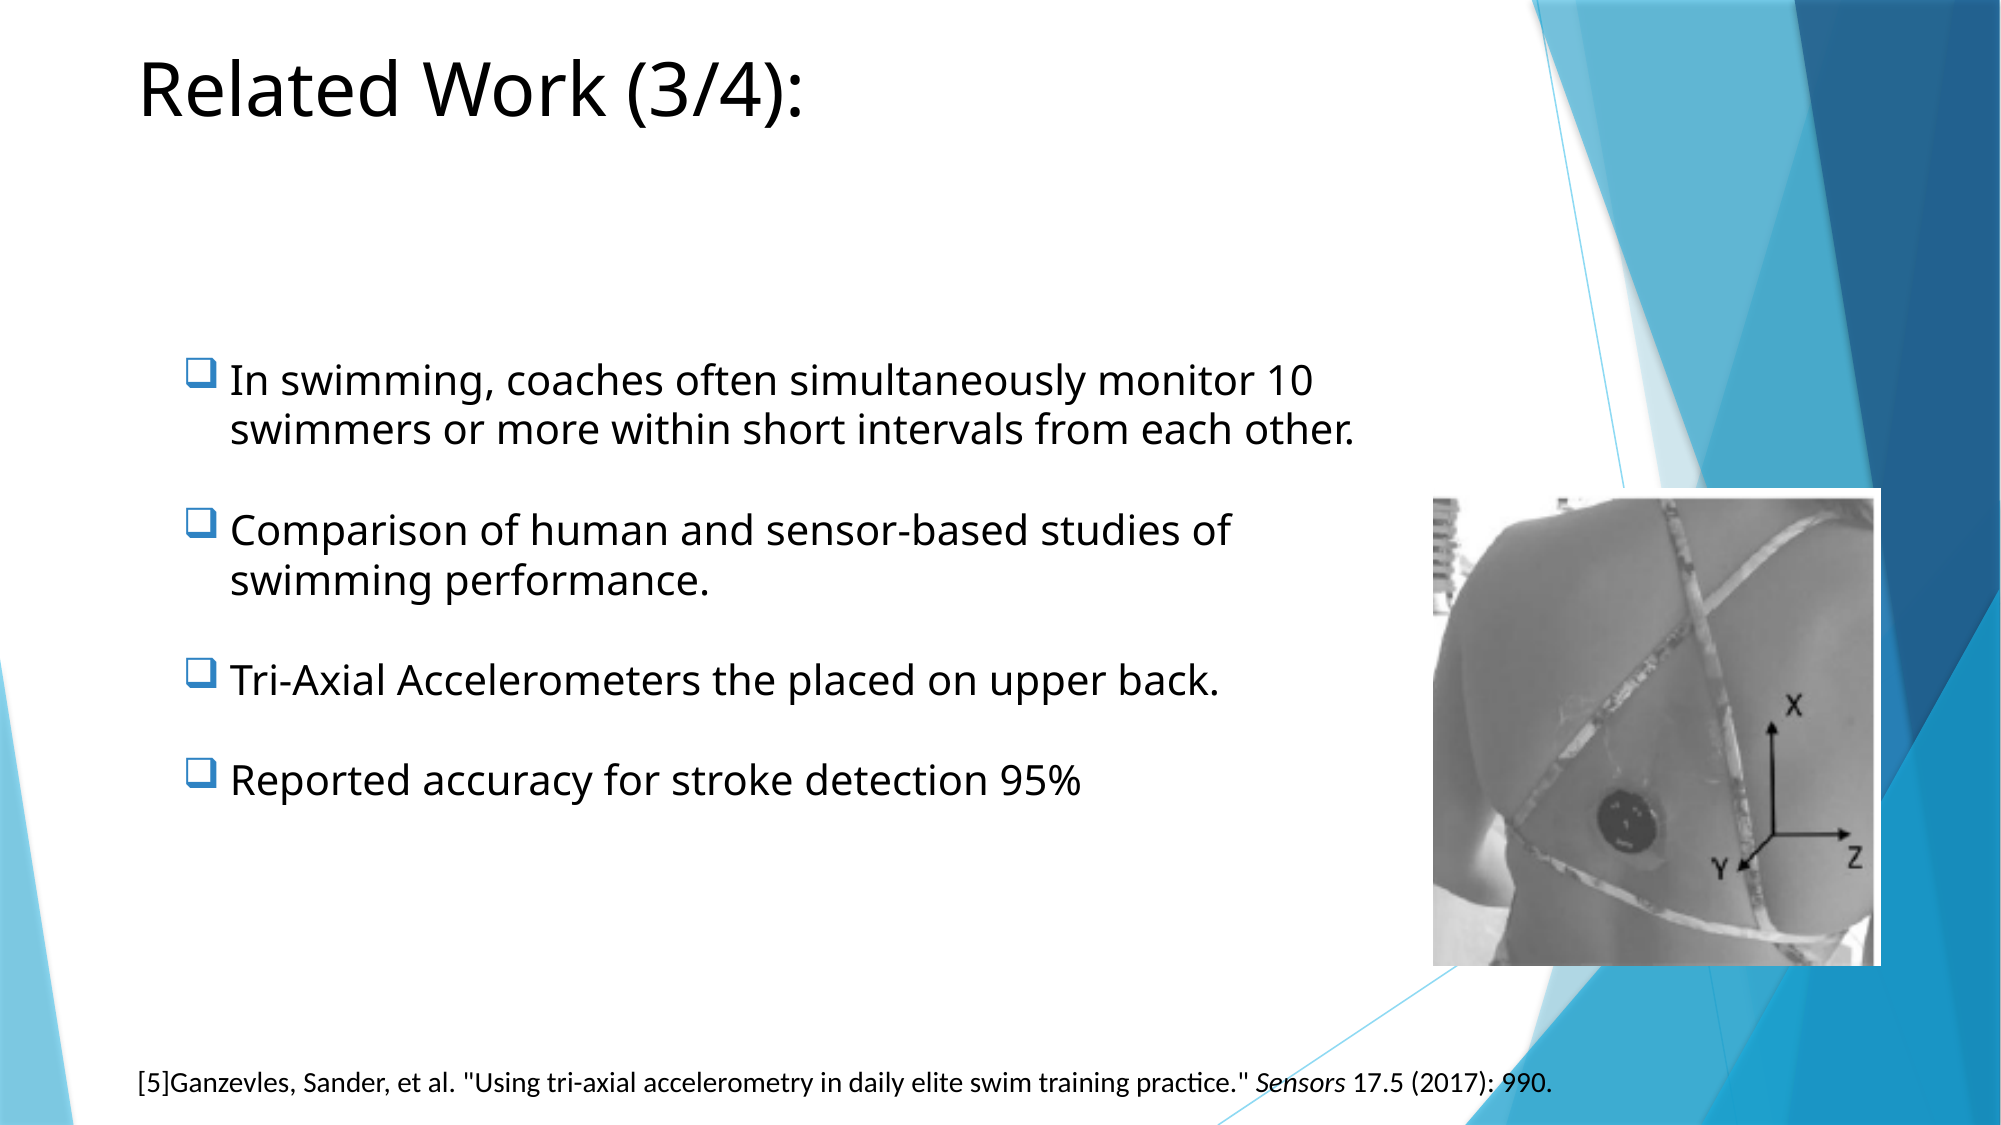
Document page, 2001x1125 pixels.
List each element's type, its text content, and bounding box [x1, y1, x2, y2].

text_box Related Work (3/4): [122, 33, 1919, 139]
picture [1432, 488, 1881, 966]
text_box [5]Ganzevles, Sander, et al. "Using tri-axial accelerometry in daily elite swim training practice." Sensors 17.5 (2017): 990. [122, 1056, 1784, 1107]
text_box In swimming, coaches often simultaneously monitor 10 swimmers or more within short intervals from each other. Comparison of human and sensor-based studies of swimming performance. Tri-Axial Accelerometers the placed on upper back. Reported accuracy for stroke detection 95% [168, 346, 1434, 811]
